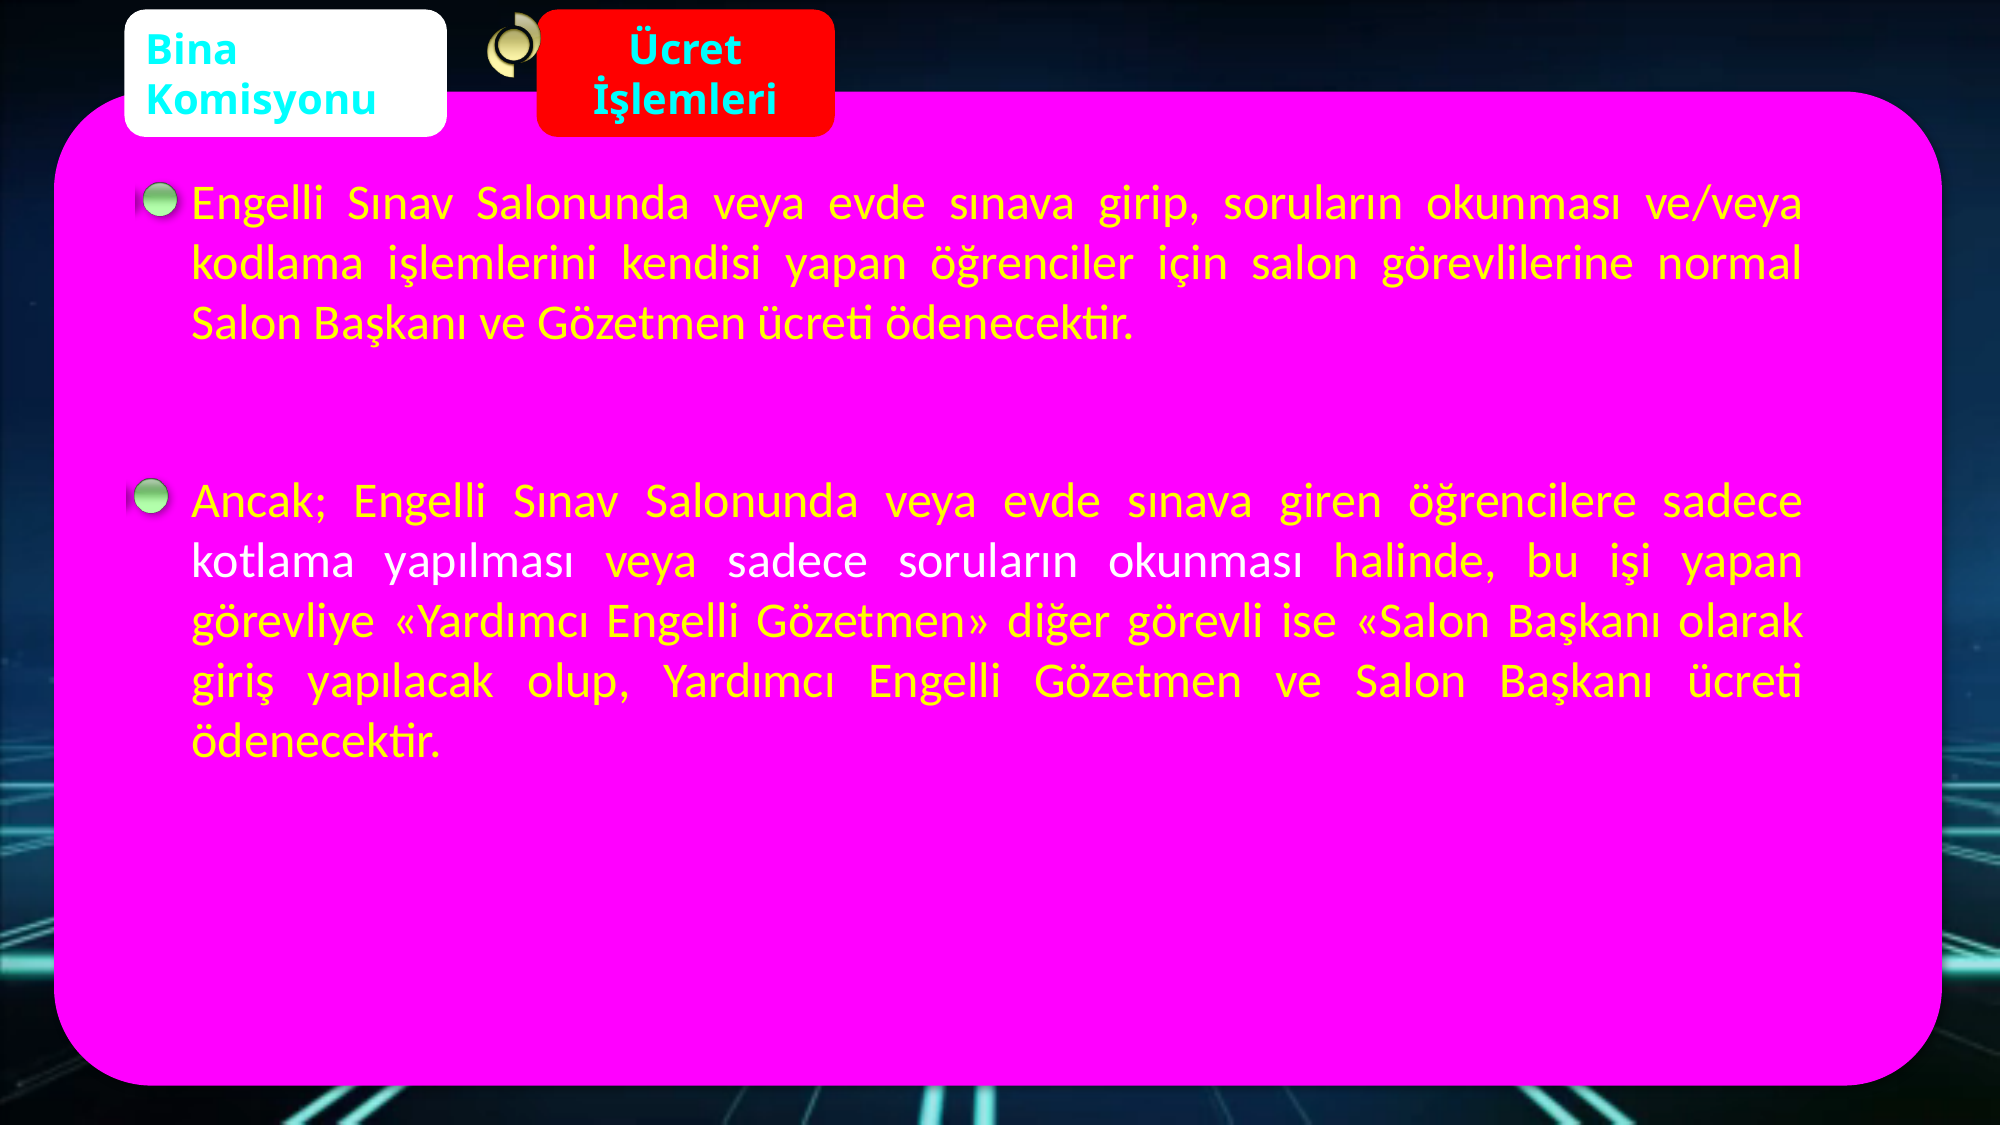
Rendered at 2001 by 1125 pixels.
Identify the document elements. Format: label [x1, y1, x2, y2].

picture [130, 474, 170, 516]
picture [138, 178, 179, 219]
picture [482, 11, 545, 80]
text_box [0, 0, 2000, 1125]
